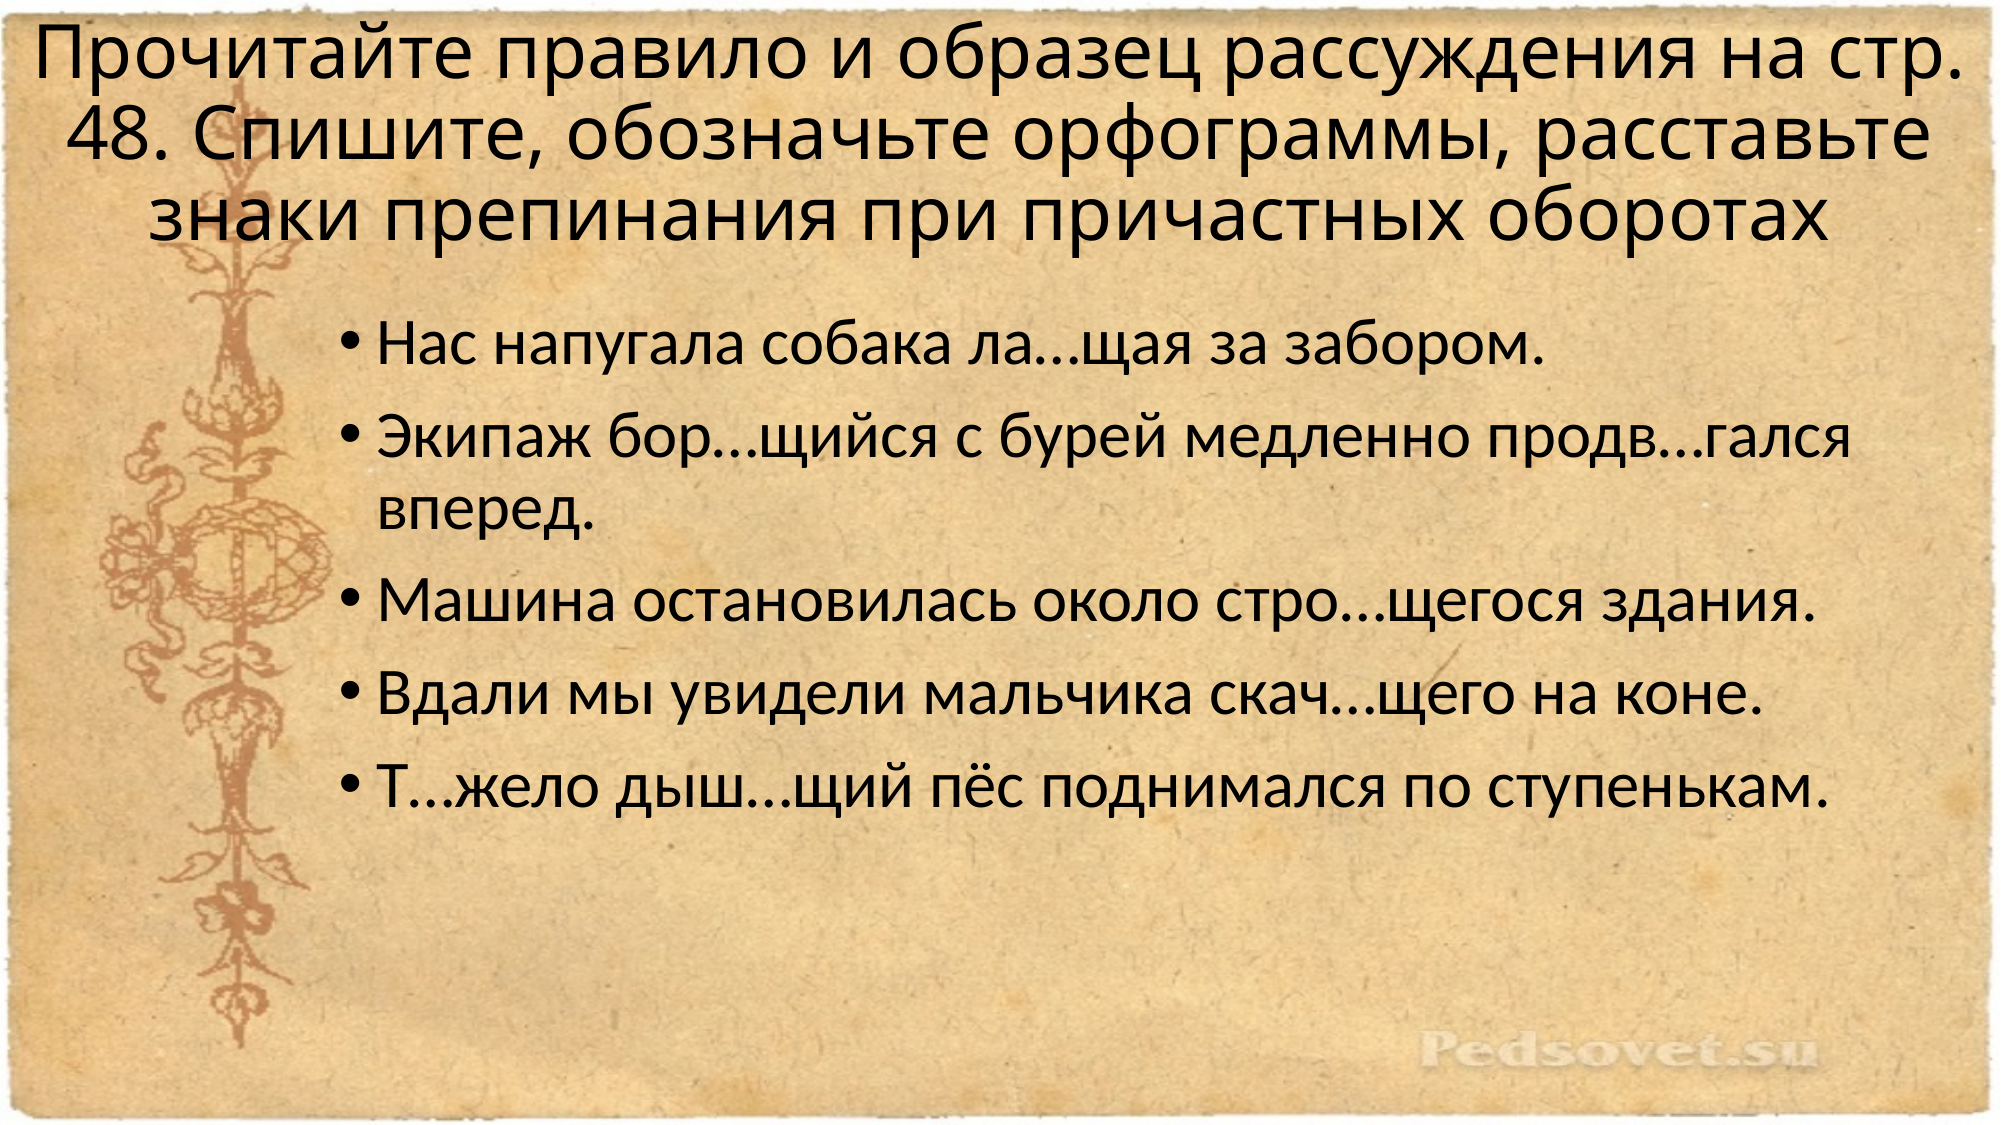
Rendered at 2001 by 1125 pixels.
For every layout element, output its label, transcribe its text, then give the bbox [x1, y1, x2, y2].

picture [0, 0, 2001, 1125]
list Нас напугала собака ла…щая за забором. Экипаж бор…щийся с бурей медленно продв…гался вперед. Машина остановилась около стро…щегося здания. Вдали мы увидели мальчика скач…щего на коне. Т…жело дыш…щий пёс поднимался по ступенькам. [323, 299, 1961, 1068]
title Прочитайте правило и образец рассуждения на стр. 48. Спишите, обозначьте орфограммы, расставьте знаки препинания при причастных оборотах [0, 0, 2000, 270]
